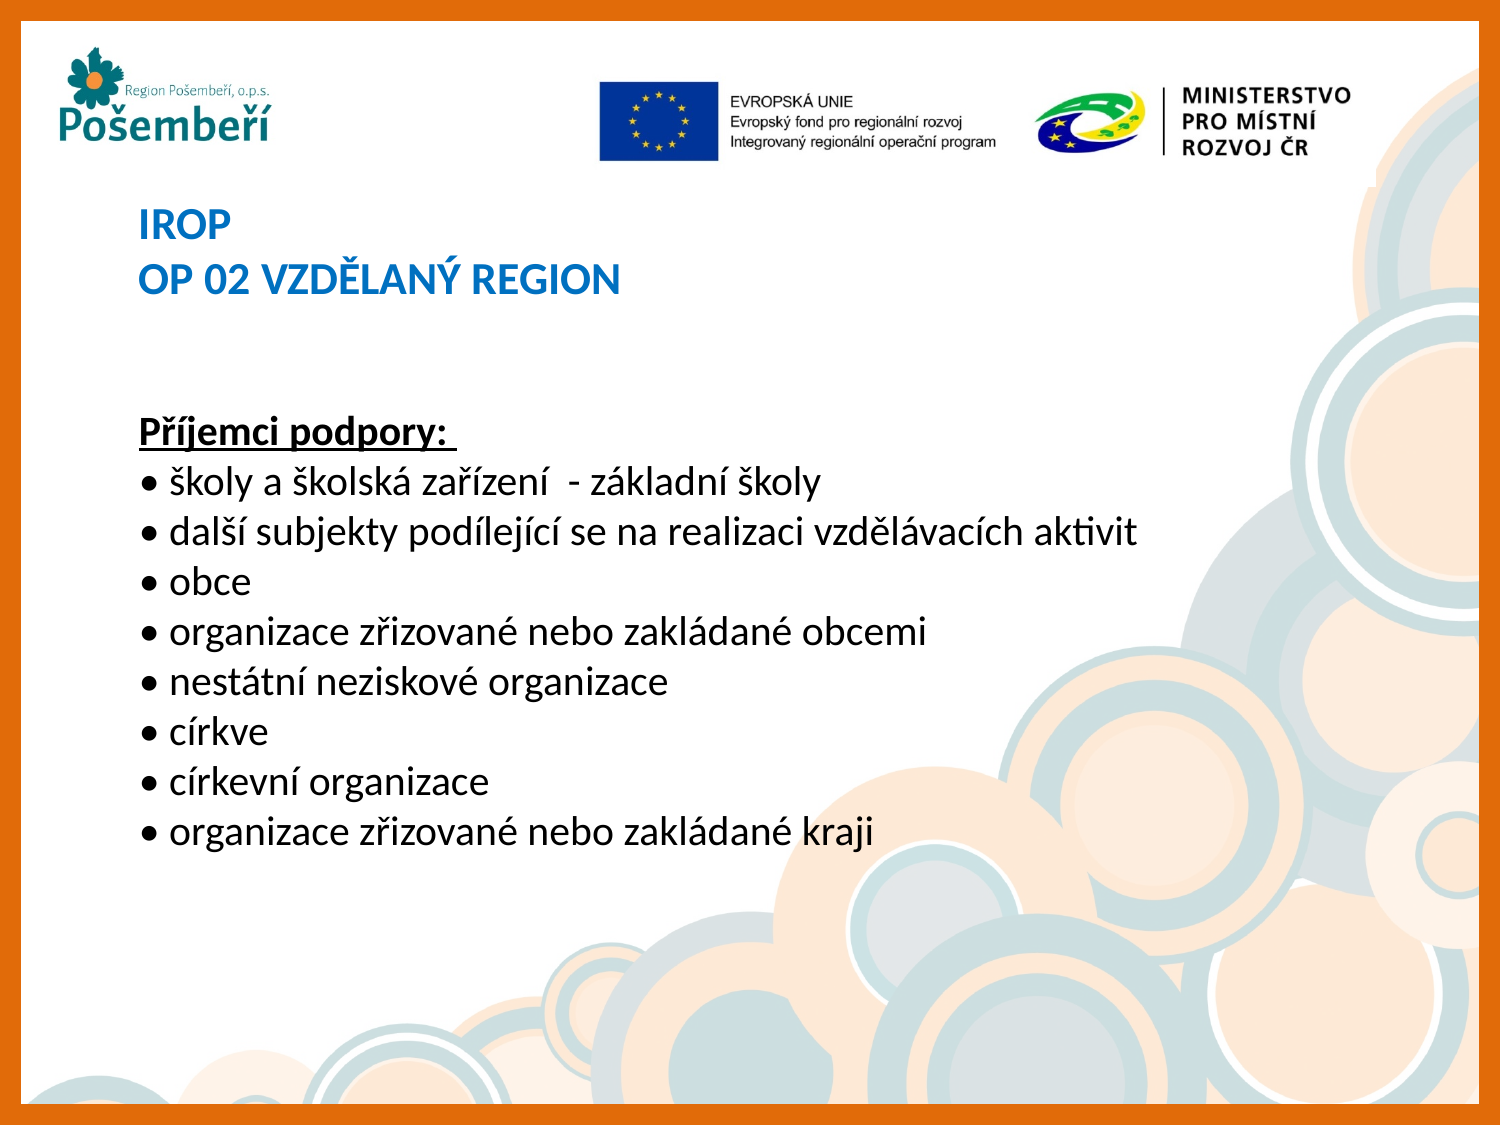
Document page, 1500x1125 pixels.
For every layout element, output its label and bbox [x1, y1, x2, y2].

picture [573, 54, 1377, 187]
picture [34, 34, 294, 165]
list [0, 58, 1500, 1125]
text_box [0, 0, 1500, 58]
